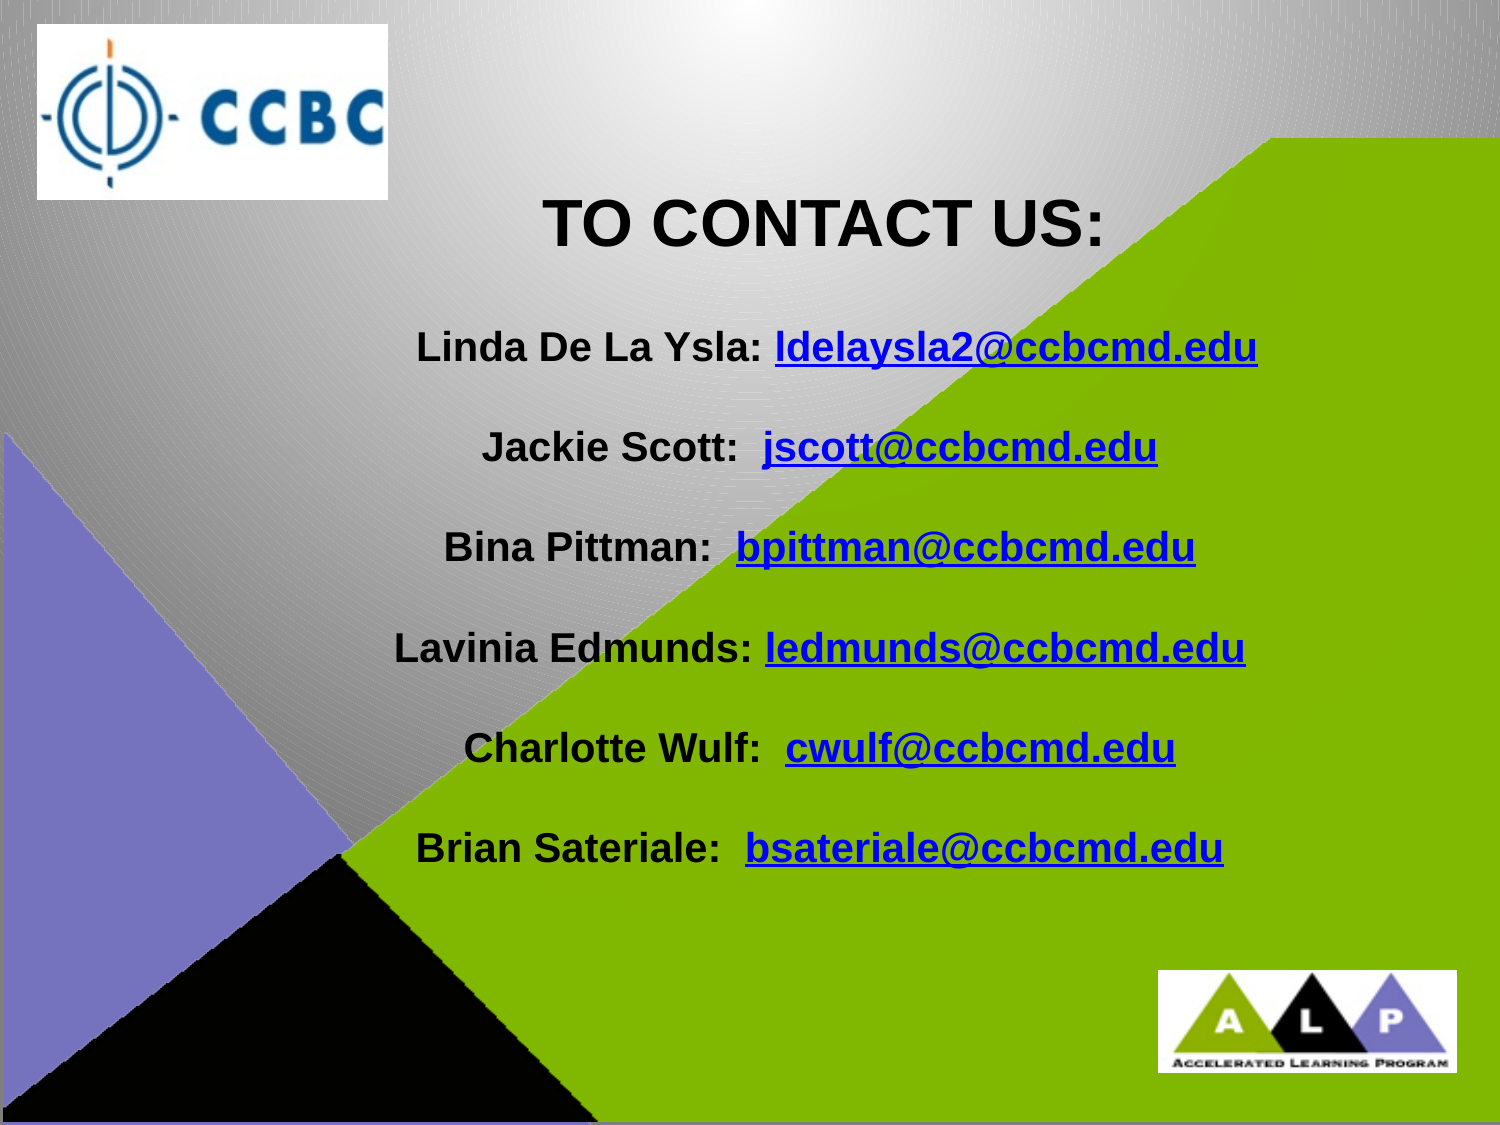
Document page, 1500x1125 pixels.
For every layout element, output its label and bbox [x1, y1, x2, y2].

text_box [3, 138, 1500, 1122]
picture [4, 7, 1500, 201]
